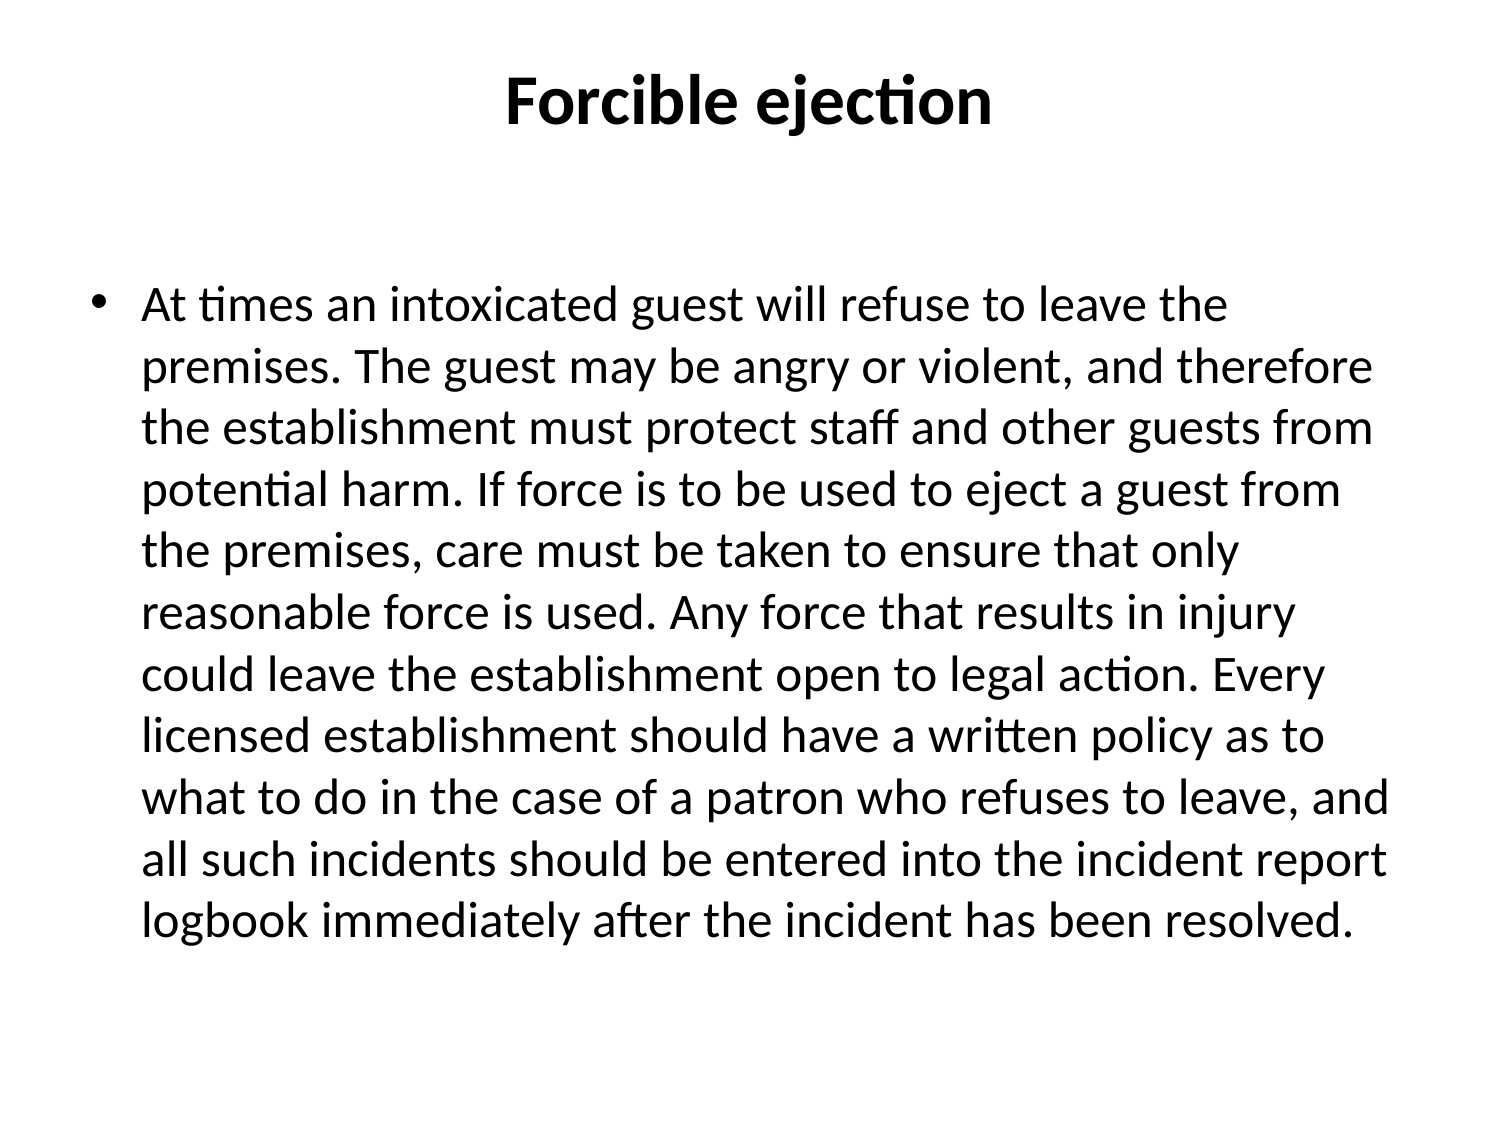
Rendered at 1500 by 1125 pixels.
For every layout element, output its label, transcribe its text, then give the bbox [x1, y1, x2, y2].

title Forcible ejection [75, 45, 1425, 233]
list At times an intoxicated guest will refuse to leave the premises. The guest may be angry or violent, and therefore the establishment must protect staff and other guests from potential harm. If force is to be used to eject a guest from the premises, care must be taken to ensure that only reasonable force is used. Any force that results in injury could leave the establishment open to legal action. Every licensed establishment should have a written policy as to what to do in the case of a patron who refuses to leave, and all such incidents should be entered into the incident report logbook immediately after the incident has been resolved. [75, 262, 1425, 1005]
